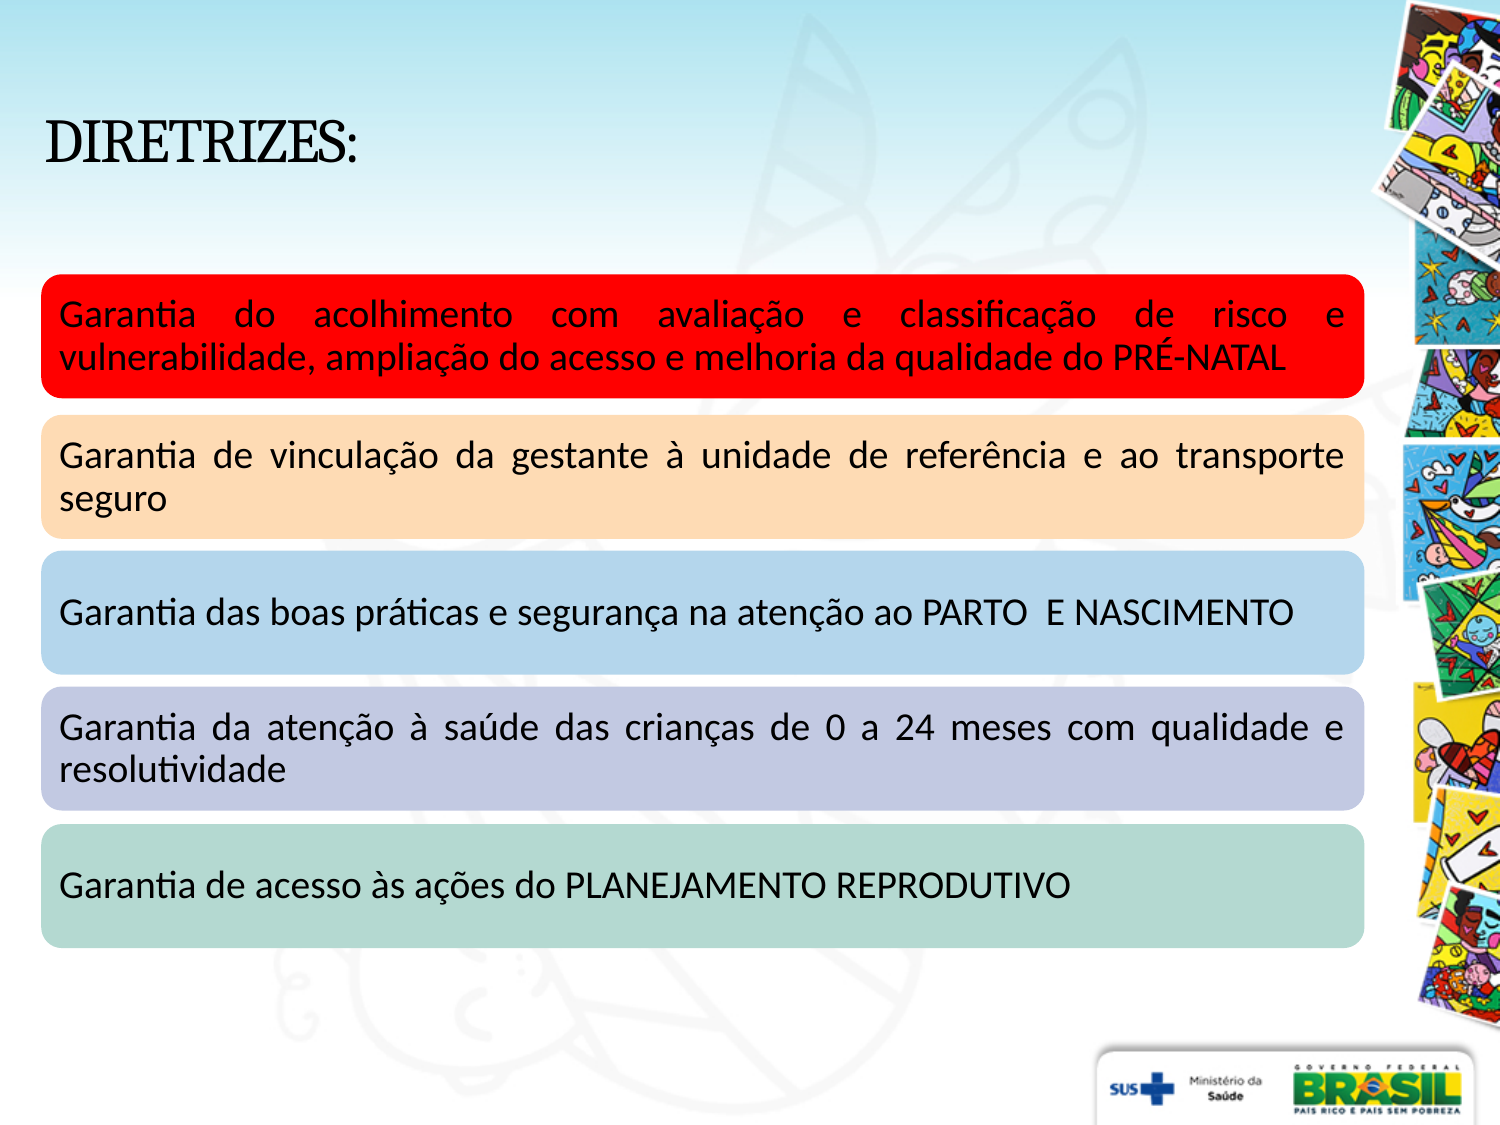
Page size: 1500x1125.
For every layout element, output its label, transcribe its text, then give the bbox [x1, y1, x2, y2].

text_box Garantia de vinculação da gestante à unidade de referência e ao transporte seguro [41, 414, 1365, 539]
picture [0, 0, 1500, 1125]
text_box Garantia de acesso às ações do PLANEJAMENTO REPRODUTIVO [41, 824, 1365, 949]
text_box Garantia do acolhimento com avaliação e classificação de risco e vulnerabilidade, ampliação do acesso e melhoria da qualidade do PRÉ-NATAL [41, 274, 1365, 399]
text_box Garantia da atenção à saúde das crianças de 0 a 24 meses com qualidade e resolutividade [41, 686, 1365, 811]
title DIRETRIZES: [29, 54, 1270, 220]
text_box Garantia das boas práticas e segurança na atenção ao PARTO E NASCIMENTO [41, 550, 1365, 675]
